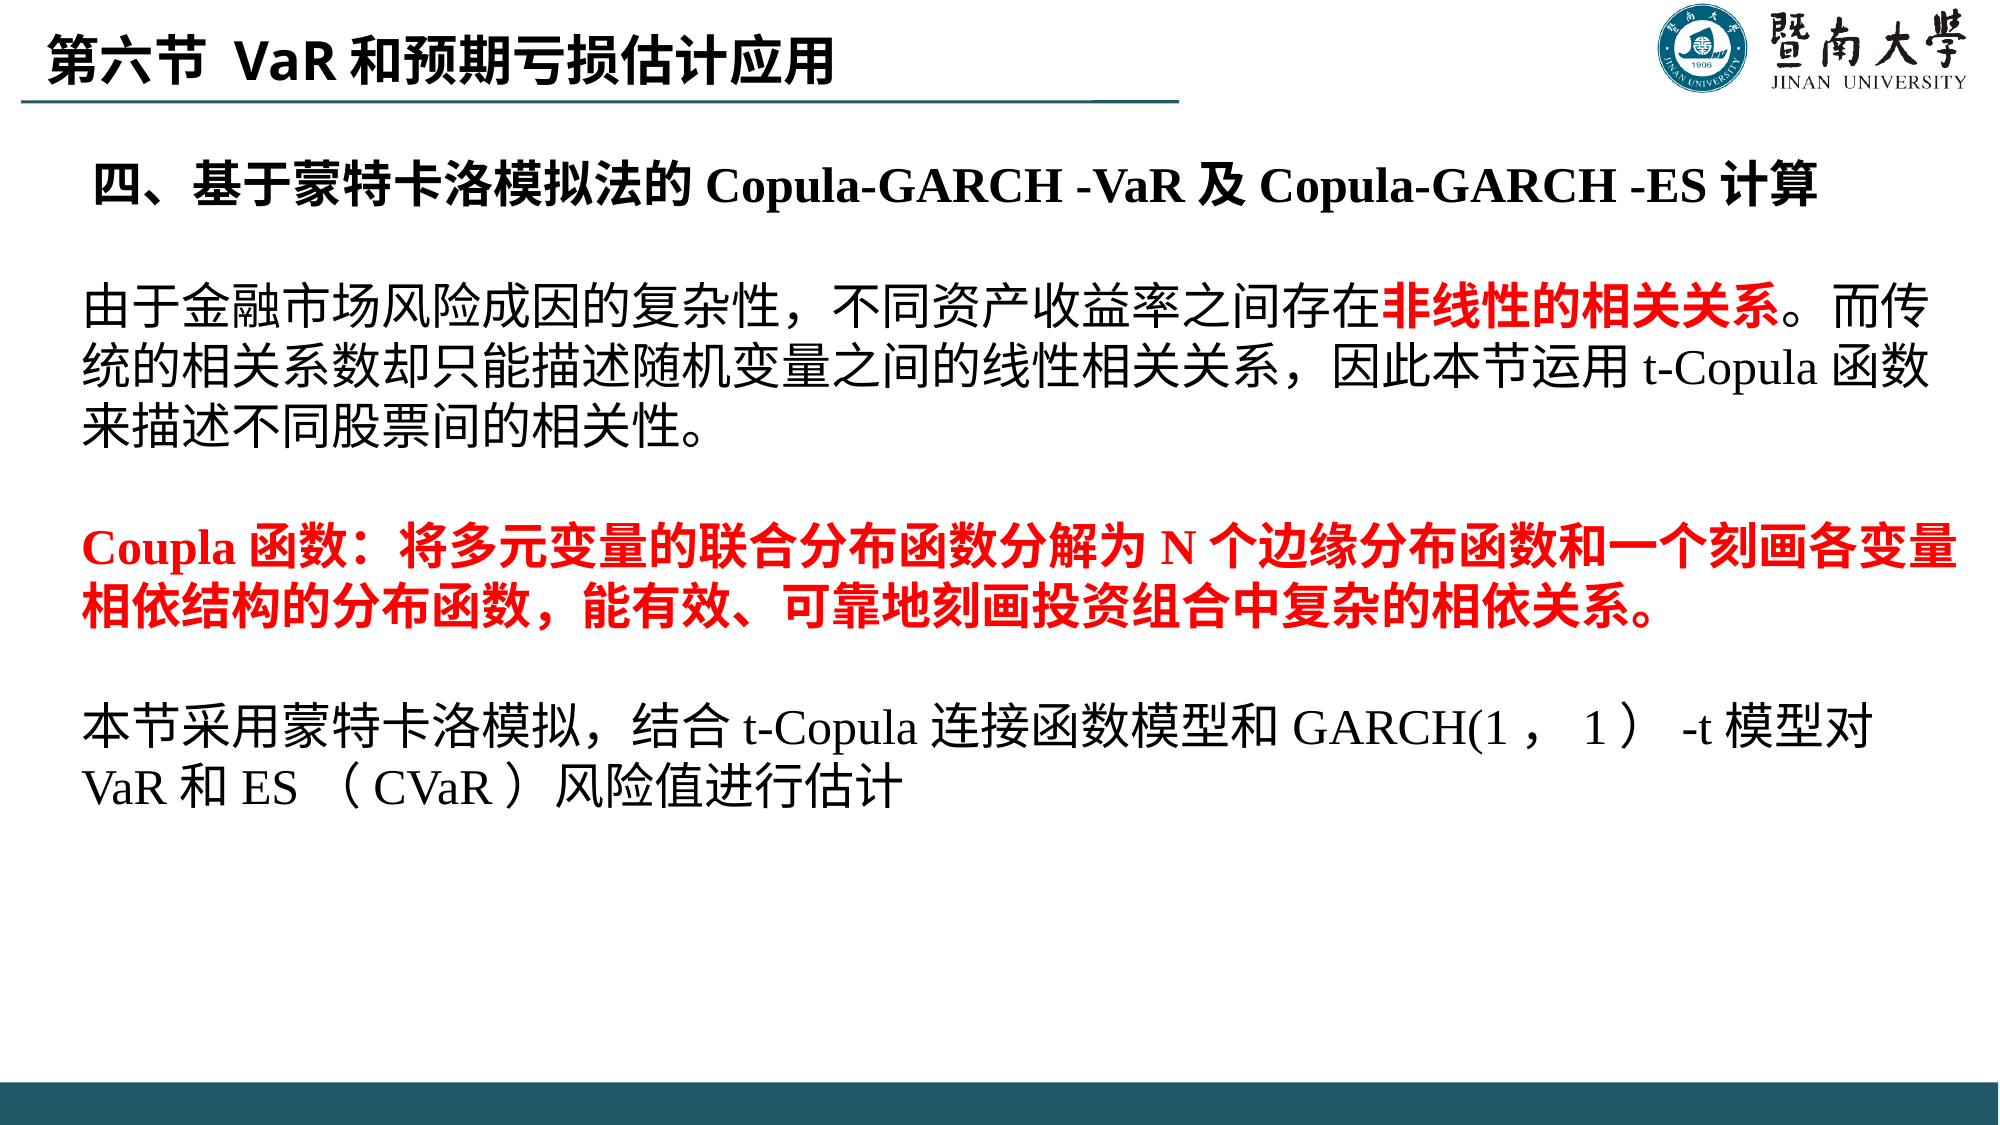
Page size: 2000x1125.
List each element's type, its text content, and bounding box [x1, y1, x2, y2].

text_box 第六节 VaR和预期亏损估计应用 [31, 19, 1547, 99]
text_box 四、基于蒙特卡洛模拟法的Copula-GARCH -VaR及Copula-GARCH -ES计算 [78, 115, 1921, 220]
picture [1657, 3, 1967, 93]
text_box 由于金融市场风险成因的复杂性，不同资产收益率之间存在非线性的相关关系。而传统的相关系数却只能描述随机变量之间的线性相关关系，因此本节运用t-Copula函数来描述不同股票间的相关性。 Coupla函数：将多元变量的联合分布函数分解为N个边缘分布函数和一个刻画各变量相依结构的分布函数，能有效、可靠地刻画投资组合中复杂的相依关系。 本节采用蒙特卡洛模拟，结合t-Copula连接函数模型和GARCH(1，1）-t模型对VaR和ES（CVaR）风险值进行估计 [66, 267, 1985, 822]
